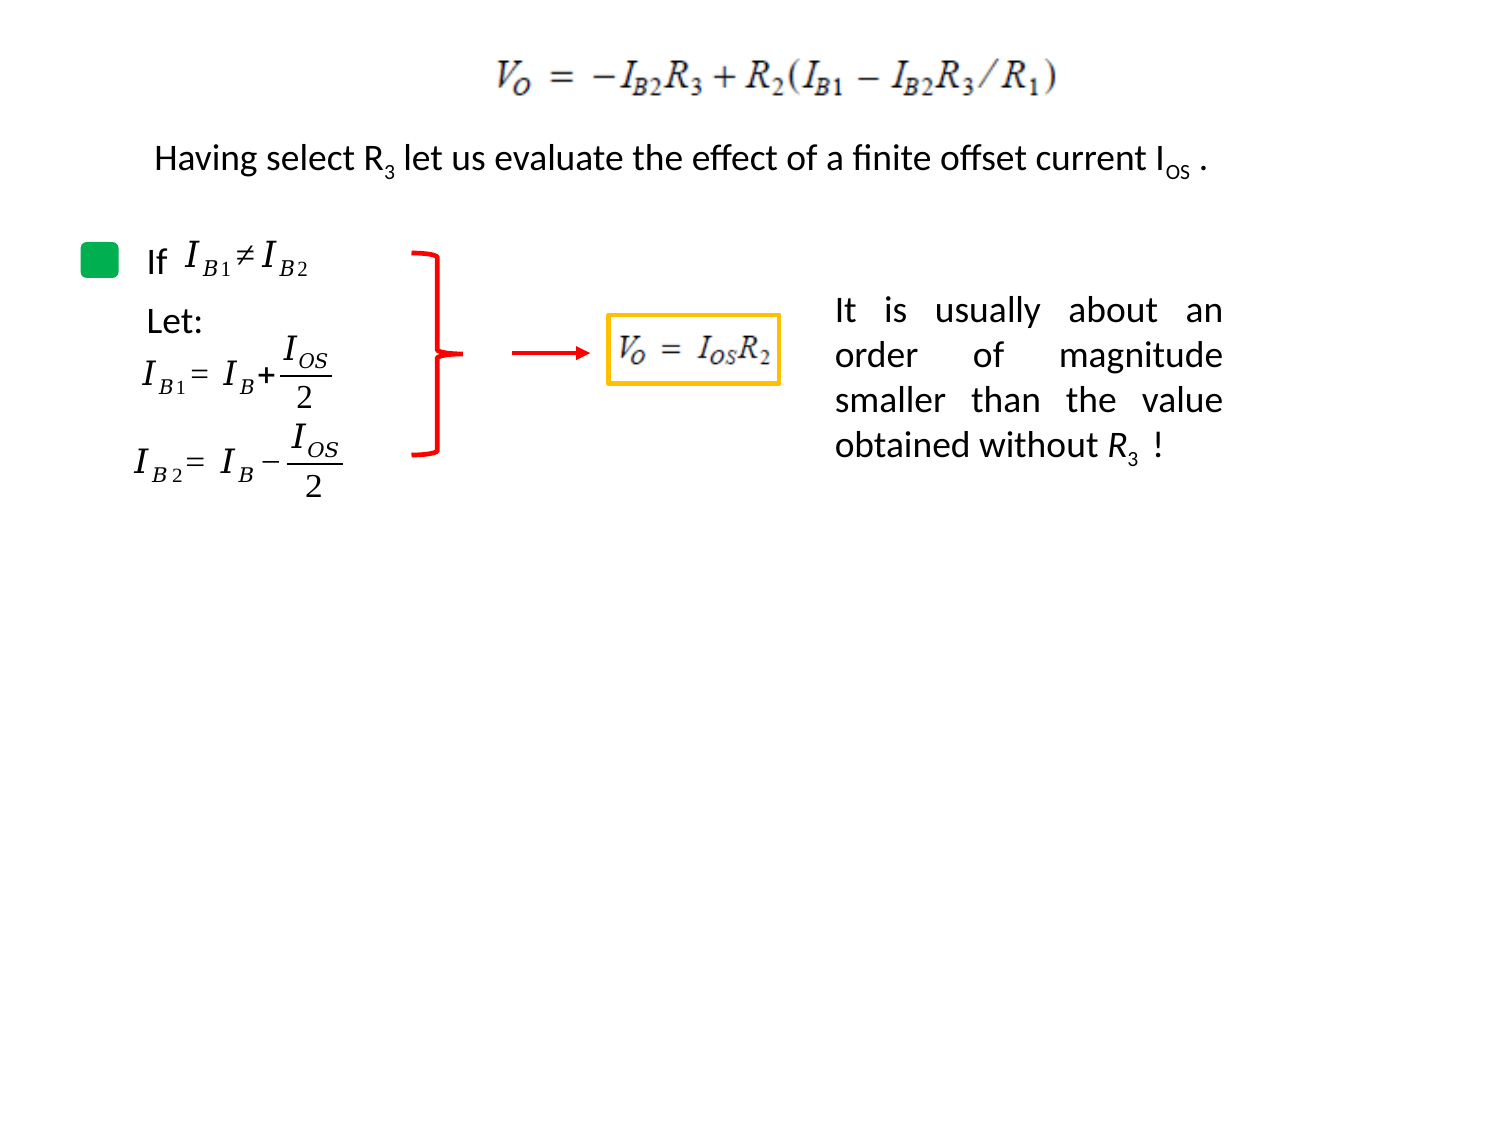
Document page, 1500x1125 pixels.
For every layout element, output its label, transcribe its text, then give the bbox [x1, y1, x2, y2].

text_box [411, 252, 463, 456]
picture [490, 36, 1063, 115]
text_box It is usually about an order of magnitude smaller than the value obtained without R3 ! [819, 277, 1239, 478]
text_box If [131, 229, 184, 289]
text_box Let: [131, 289, 238, 349]
picture [611, 317, 777, 382]
text_box [79, 240, 120, 280]
text_box Having select R3 let us evaluate the effect of a finite offset current IOS . [139, 125, 1243, 191]
